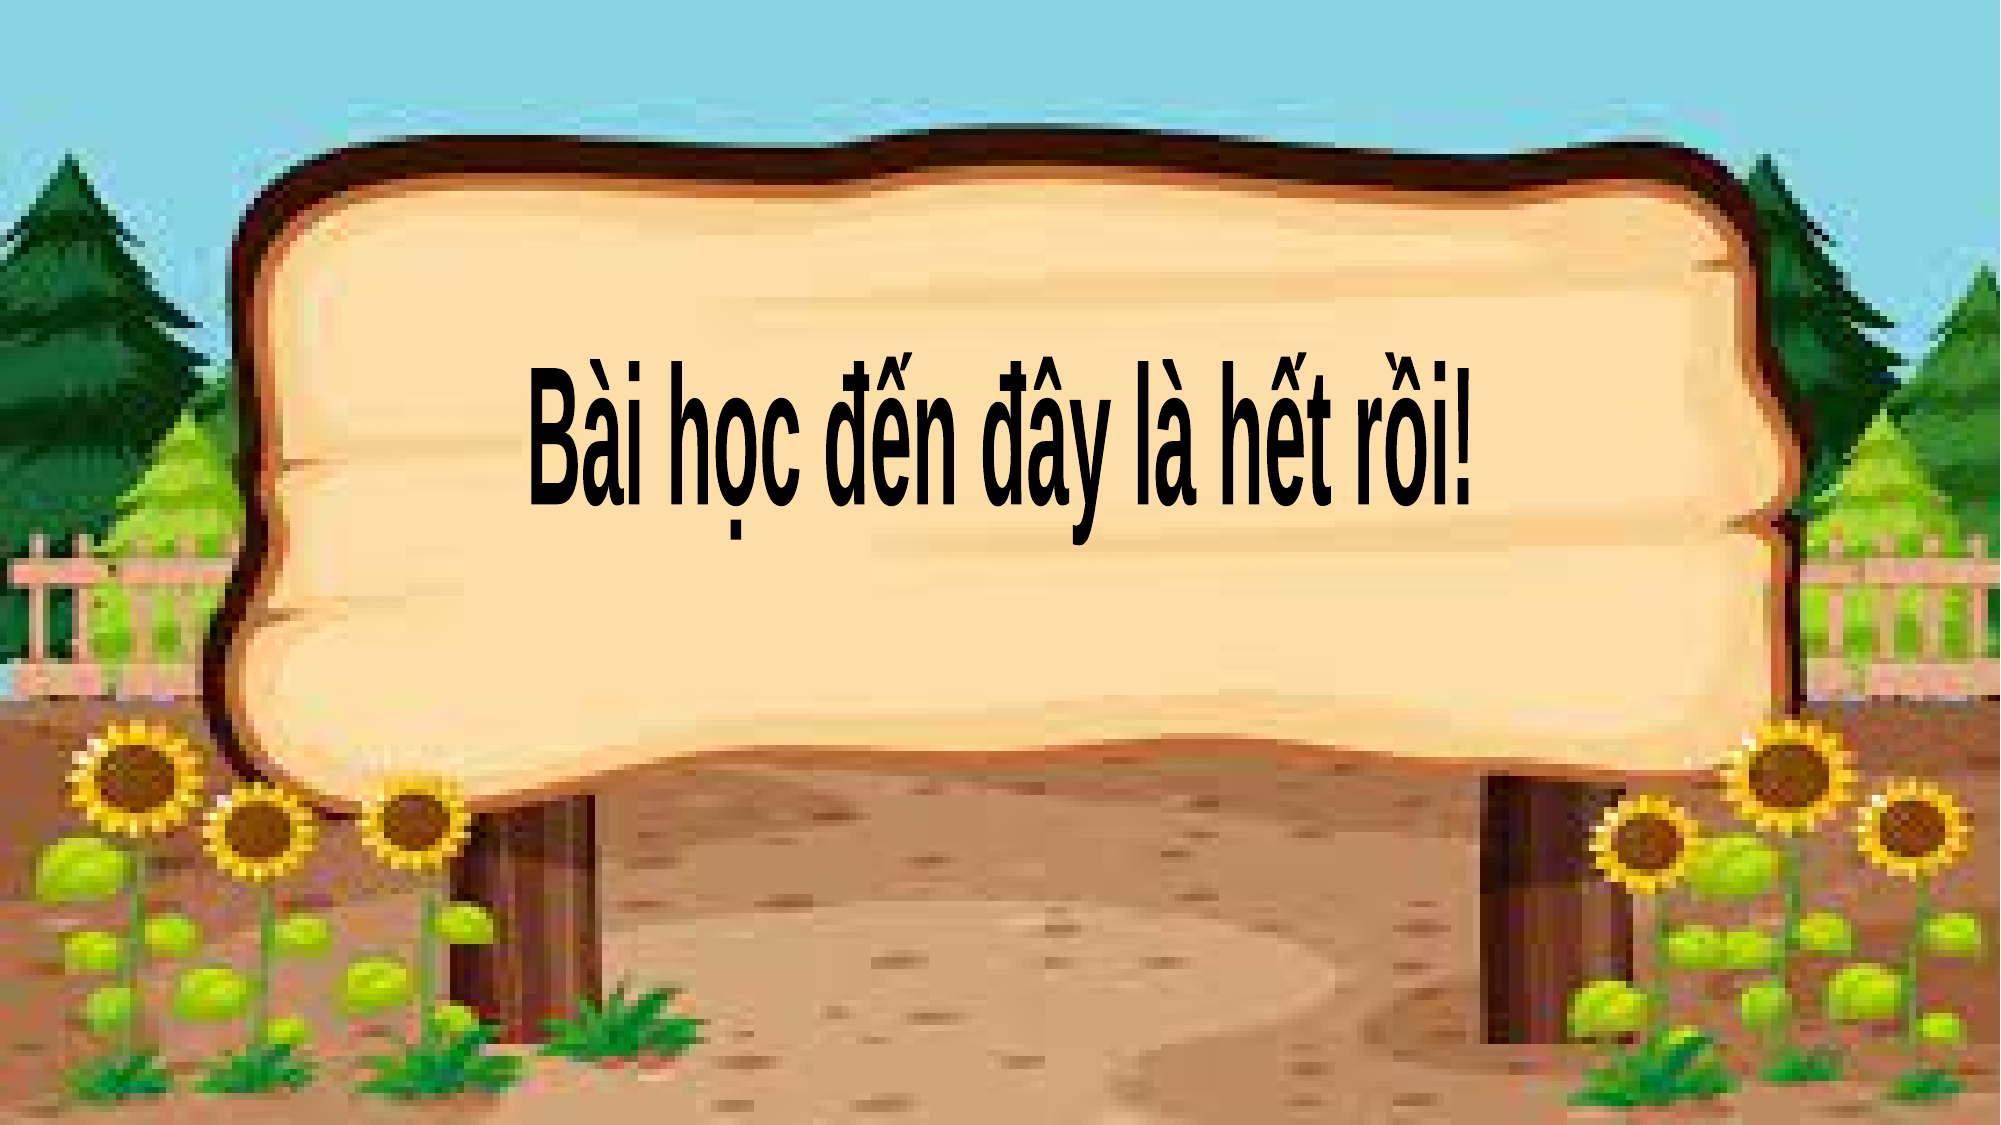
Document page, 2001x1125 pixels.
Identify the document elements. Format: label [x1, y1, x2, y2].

list [0, 0, 2000, 1125]
